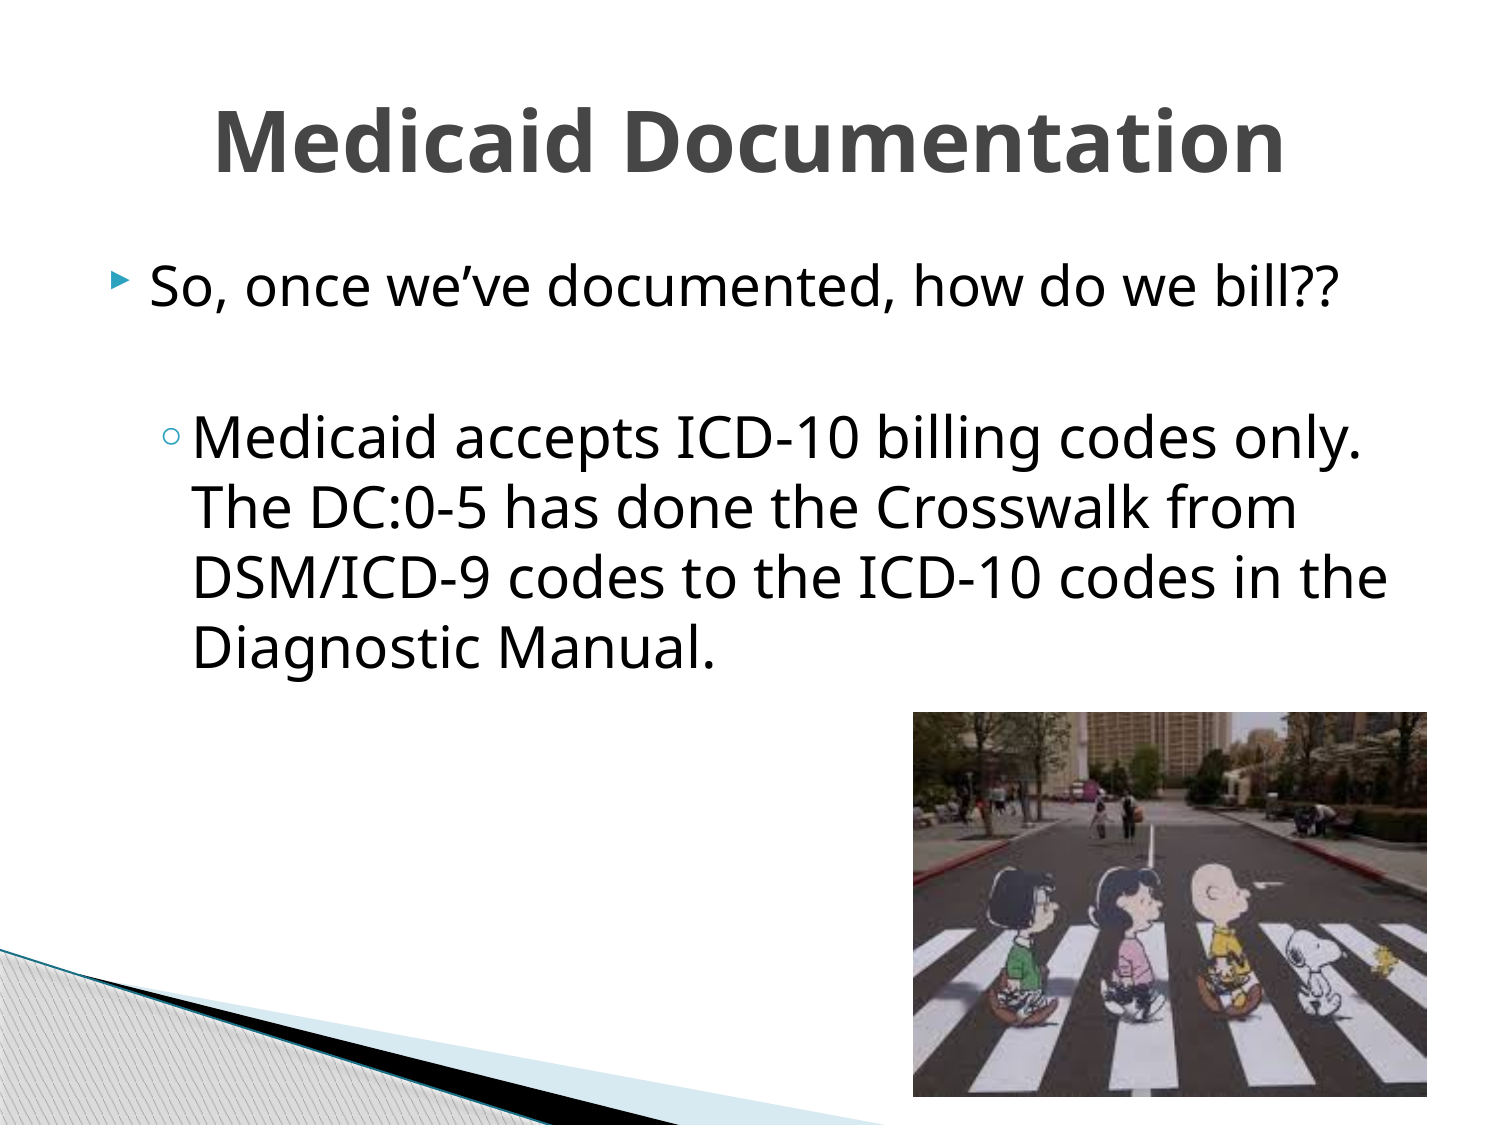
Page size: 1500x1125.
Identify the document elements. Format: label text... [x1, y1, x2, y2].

title Medicaid Documentation [75, 45, 1425, 233]
picture [913, 712, 1427, 1098]
list So, once we’ve documented, how do we bill?? Medicaid accepts ICD-10 billing codes only. The DC:0-5 has done the Crosswalk from DSM/ICD-9 codes to the ICD-10 codes in the Diagnostic Manual. [74, 242, 1426, 986]
